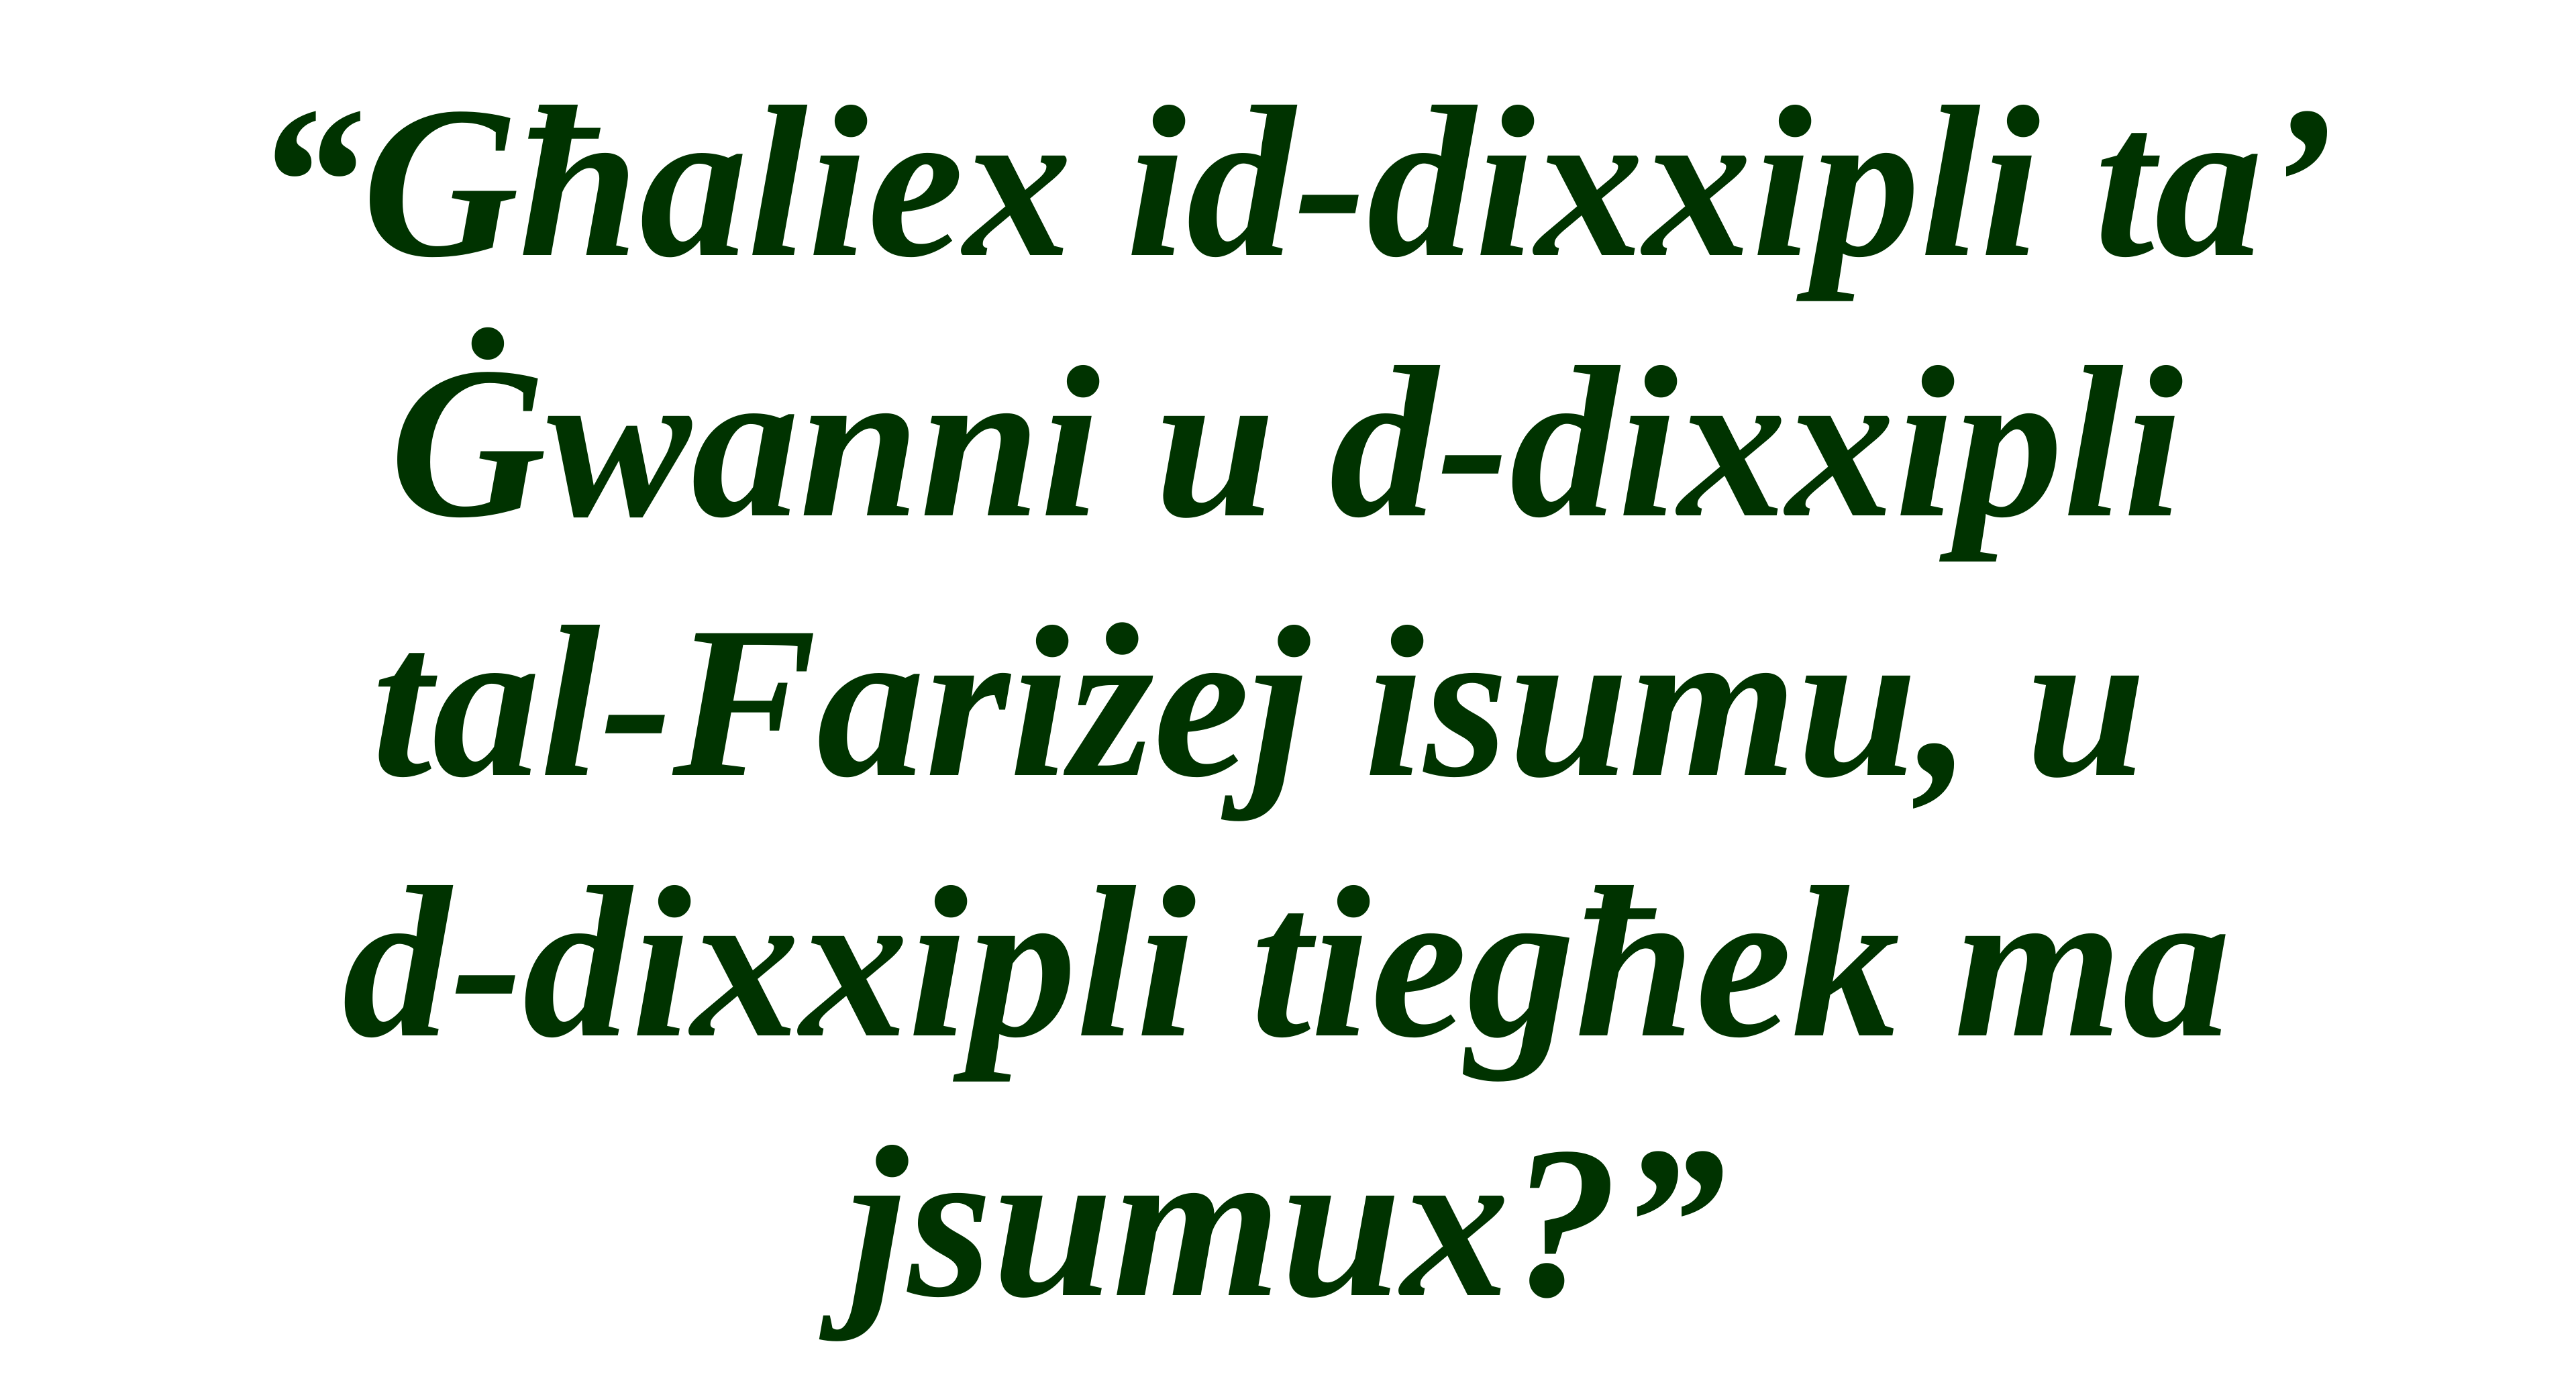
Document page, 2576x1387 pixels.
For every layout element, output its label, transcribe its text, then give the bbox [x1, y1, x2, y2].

text_box “Għaliex id-dixxipli ta’ Ġwanni u d-dixxipli tal-Fariżej isumu, u d-dixxipli tiegħek ma jsumux?” [51, 28, 2524, 1350]
